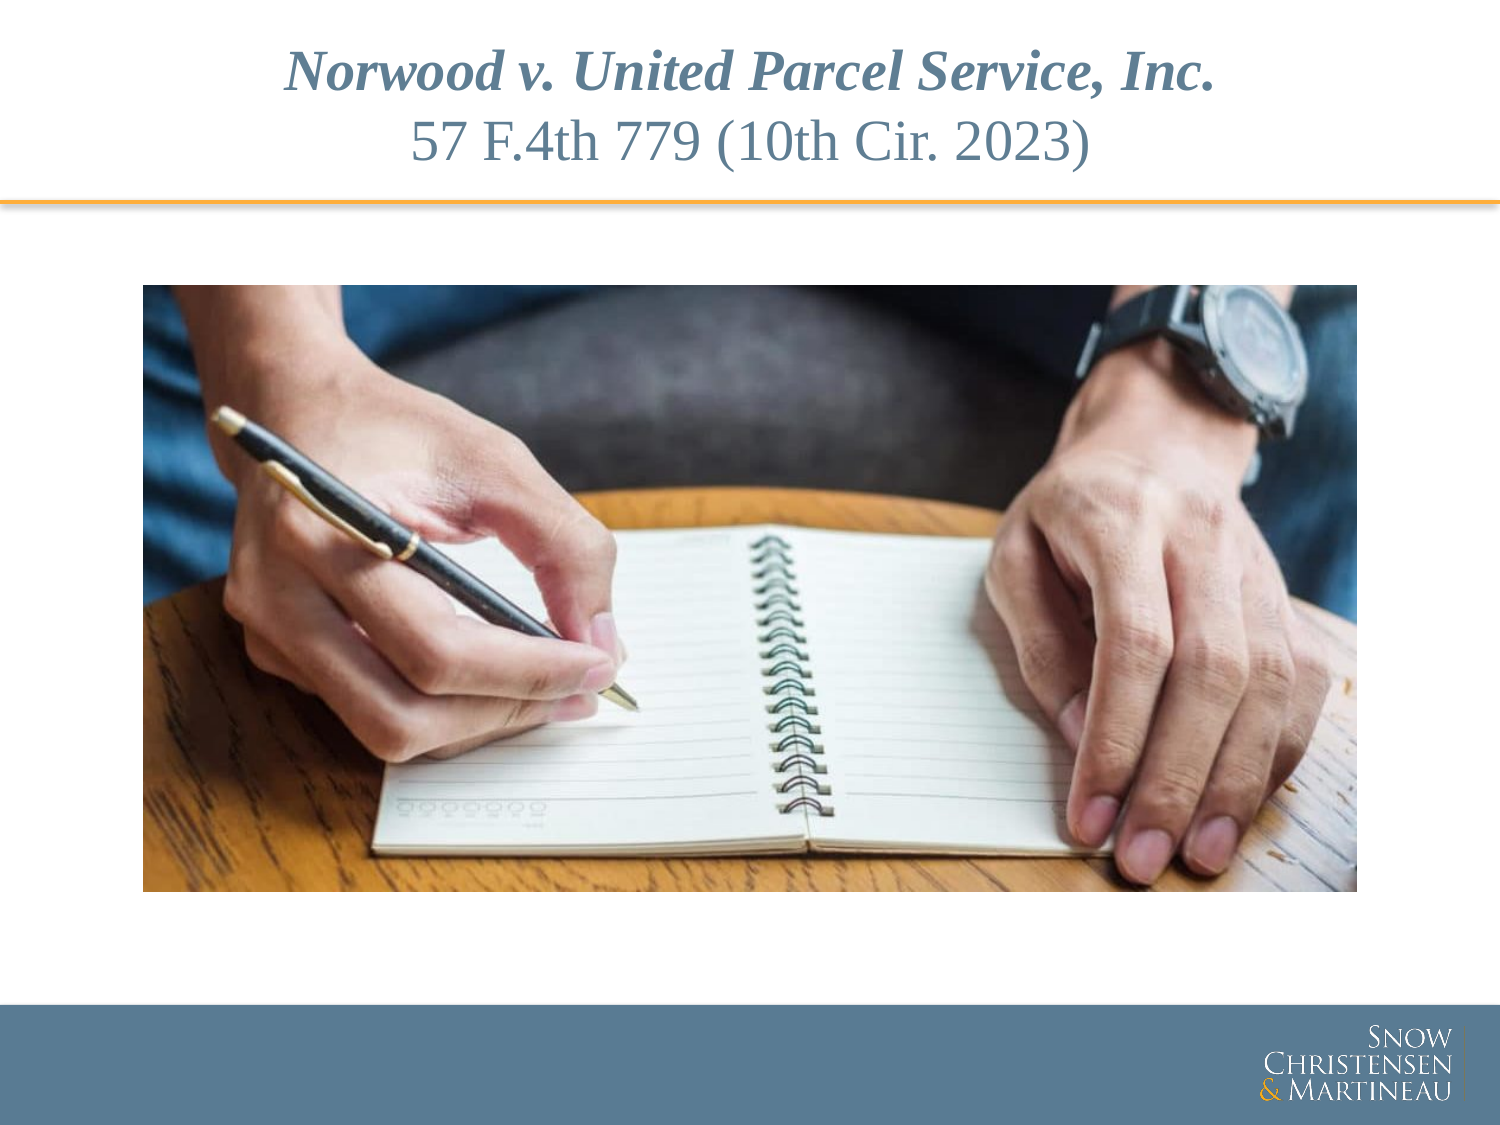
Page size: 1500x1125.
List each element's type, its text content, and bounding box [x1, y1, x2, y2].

title Norwood v. United Parcel Service, Inc. 57 F.4th 779 (10th Cir. 2023) [21, 23, 1481, 181]
picture [143, 285, 1357, 892]
